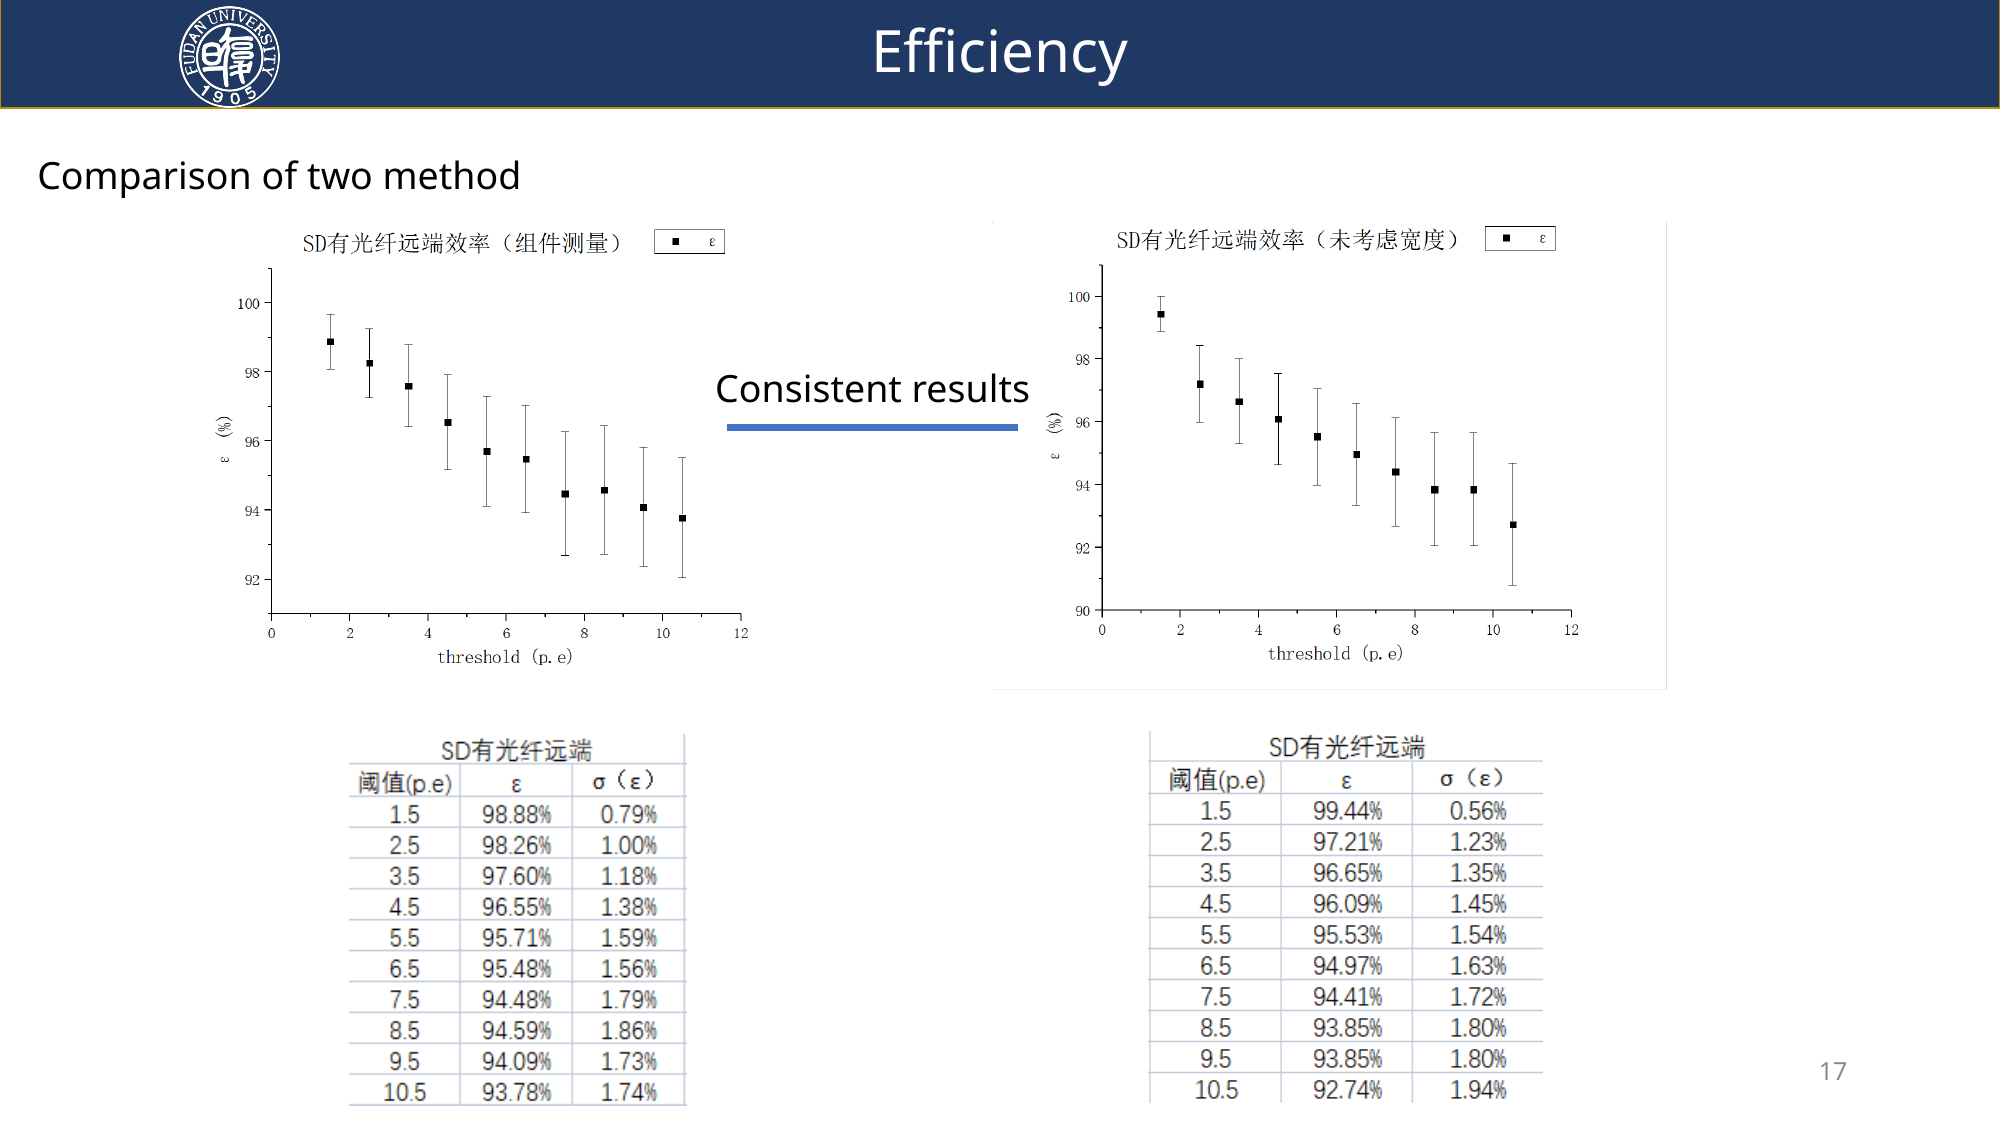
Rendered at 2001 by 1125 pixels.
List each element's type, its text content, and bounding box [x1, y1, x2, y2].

picture [1148, 731, 1543, 1103]
text_box Consistent results [836, 357, 992, 417]
text_box Comparison of two method [22, 144, 537, 205]
text_box Efficiency [0, 0, 2000, 109]
picture [179, 6, 280, 108]
slide_number 17 [1543, 1042, 1863, 1103]
picture [992, 222, 1667, 690]
picture [349, 734, 687, 1106]
picture [162, 226, 836, 693]
